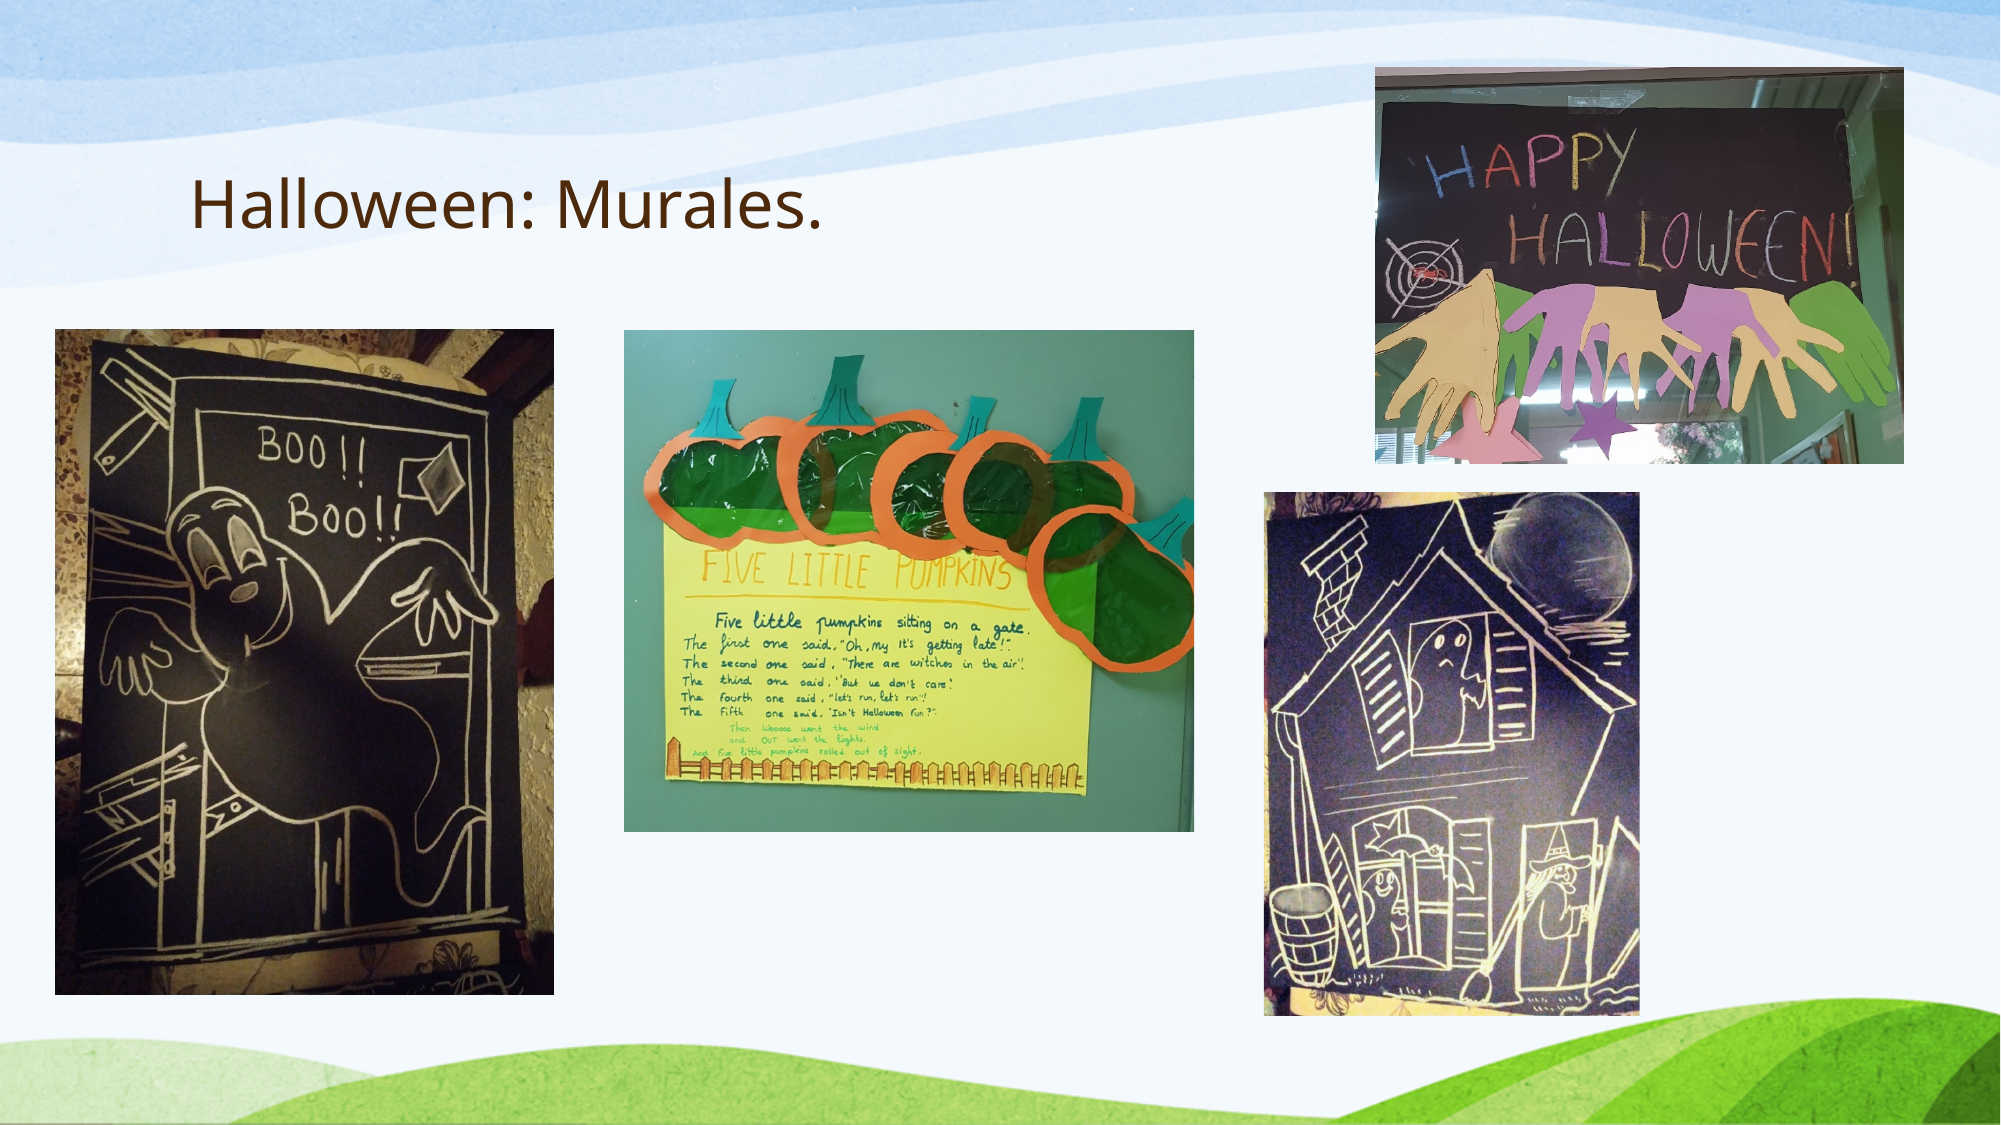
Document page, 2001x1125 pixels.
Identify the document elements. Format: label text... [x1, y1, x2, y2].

picture [0, 0, 2001, 1125]
title Halloween: Murales. [174, 50, 1825, 250]
